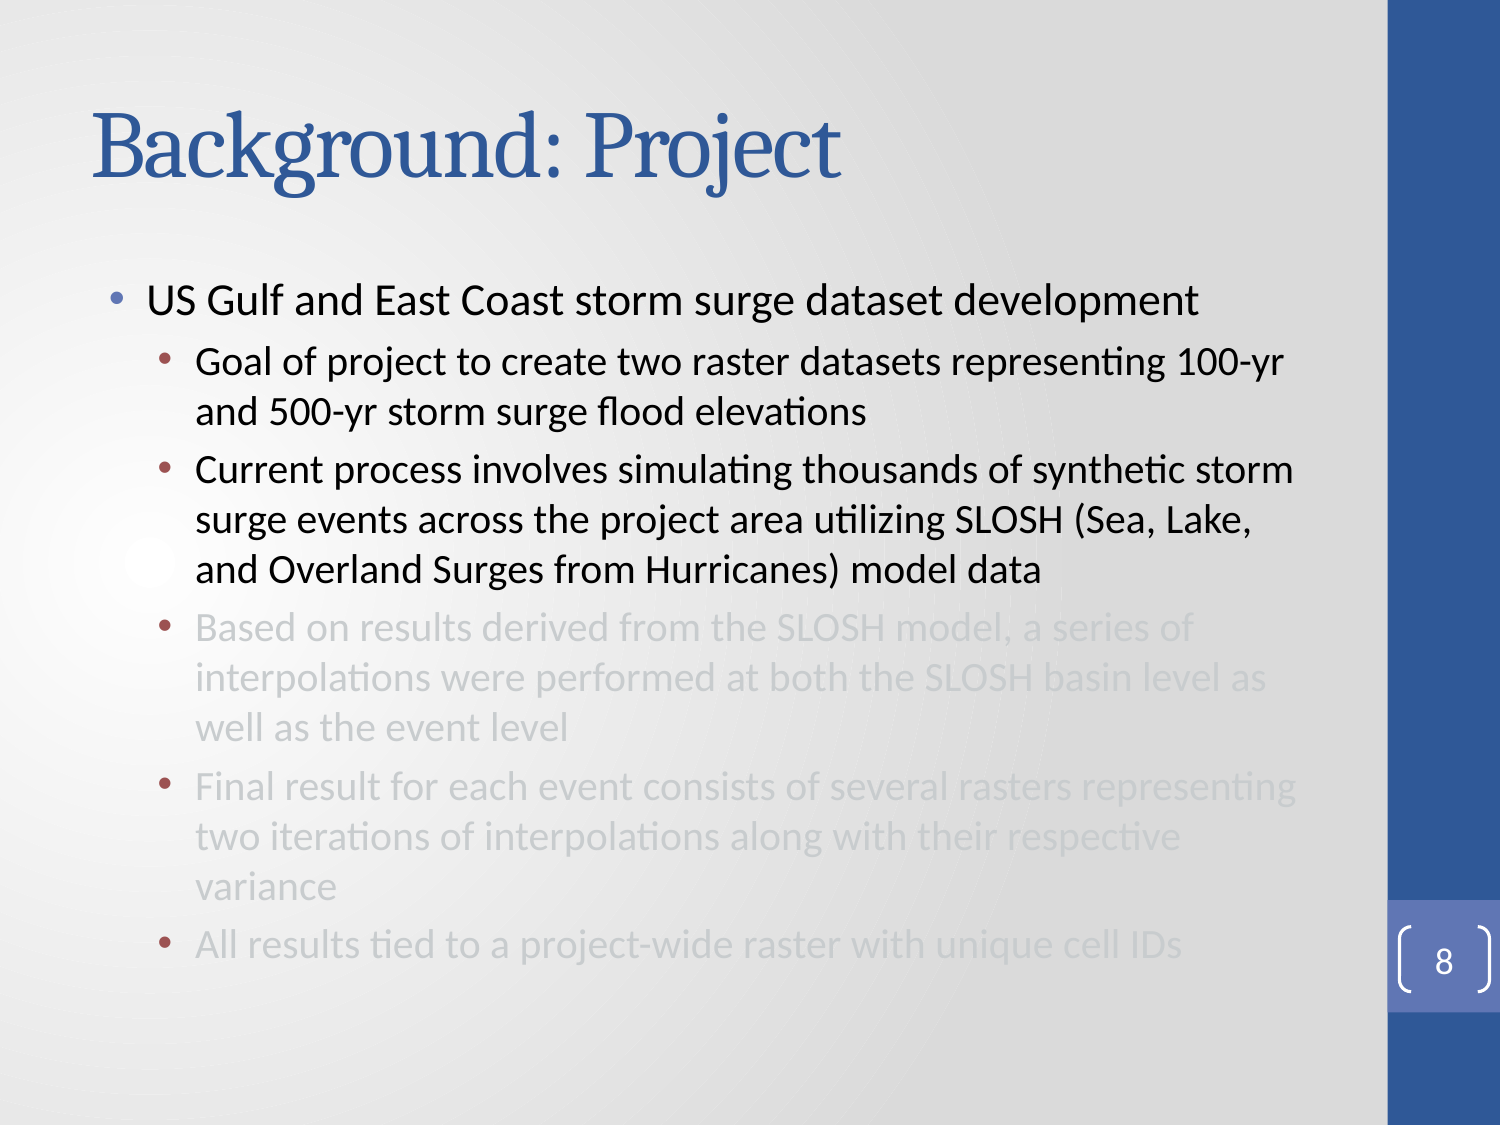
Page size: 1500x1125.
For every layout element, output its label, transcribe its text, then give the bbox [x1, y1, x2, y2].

slide_number 8 [1397, 925, 1492, 994]
title Background: Project [75, 45, 1325, 233]
list US Gulf and East Coast storm surge dataset development Goal of project to create two raster datasets representing 100-yr and 500-yr storm surge flood elevations Current process involves simulating thousands of synthetic storm surge events across the project area utilizing SLOSH (Sea, Lake, and Overland Surges from Hurricanes) model data Based on results derived from the SLOSH model, a series of interpolations were performed at both the SLOSH basin level as well as the event level Final result for each event consists of several rasters representing two iterations of interpolations along with their respective variance All results tied to a project-wide raster with unique cell IDs [75, 262, 1325, 1050]
